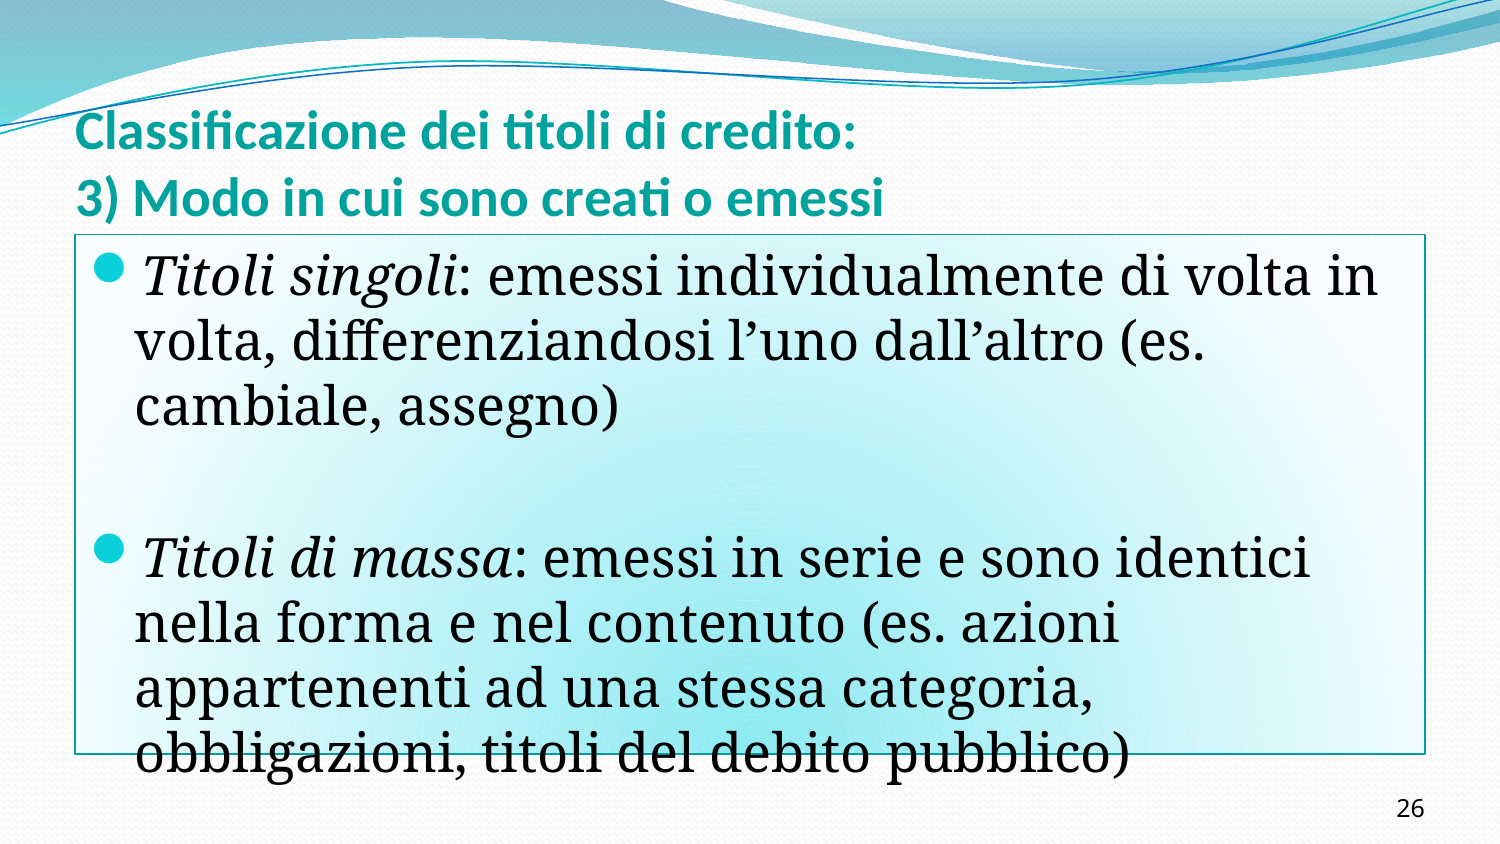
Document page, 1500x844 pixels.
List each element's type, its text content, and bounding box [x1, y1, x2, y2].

slide_number 26 [1299, 782, 1425, 827]
list Titoli singoli: emessi individualmente di volta in volta, differenziandosi l’uno dall’altro (es. cambiale, assegno) Titoli di massa: emessi in serie e sono identici nella forma e nel contenuto (es. azioni appartenenti ad una stessa categoria, obbligazioni, titoli del debito pubblico) [74, 234, 1426, 755]
title Classificazione dei titoli di credito: 3) Modo in cui sono creati o emessi [75, 86, 1425, 228]
